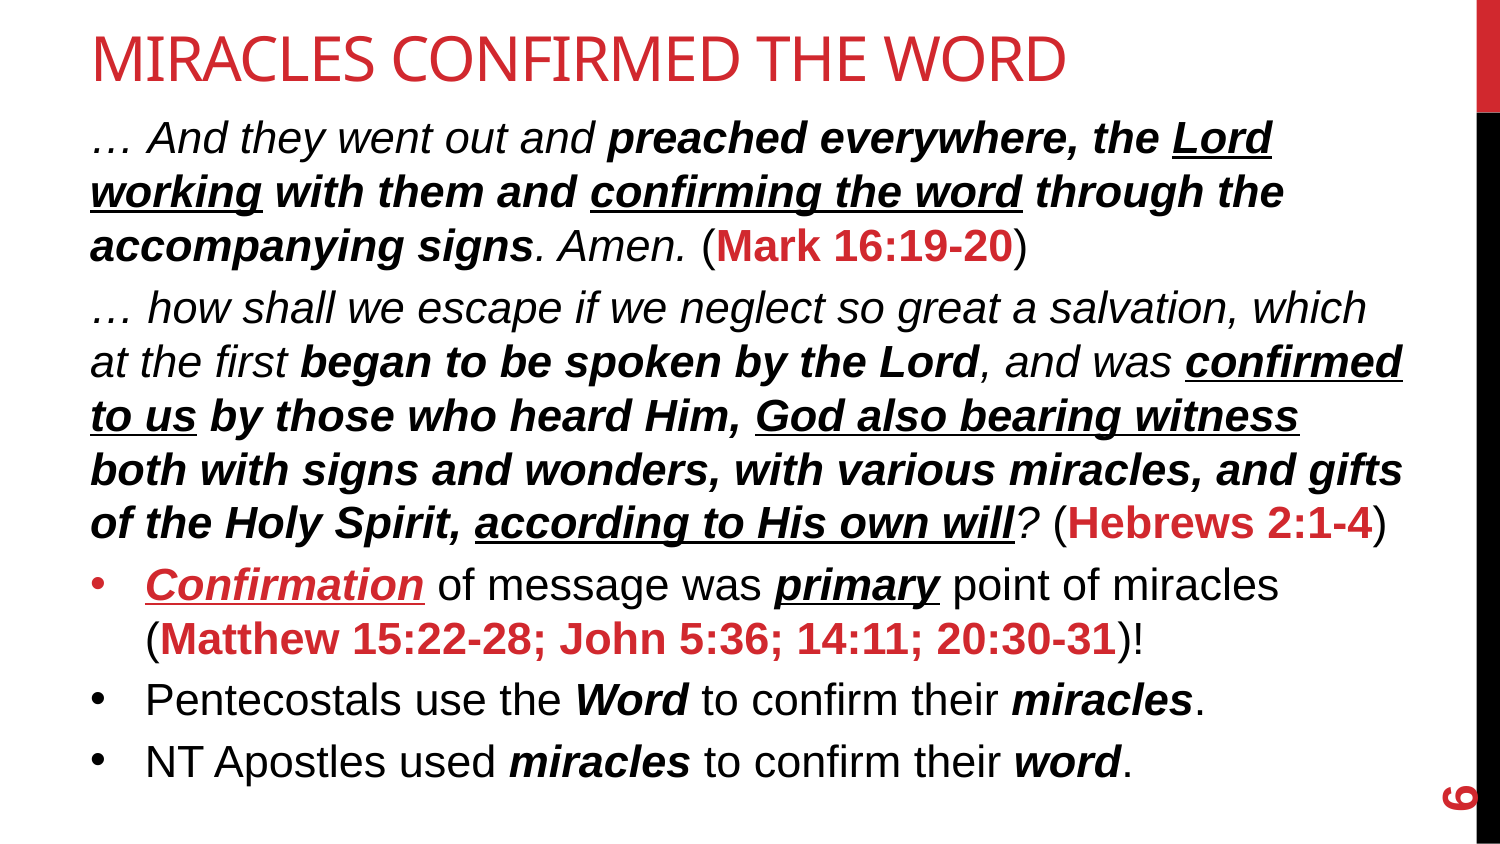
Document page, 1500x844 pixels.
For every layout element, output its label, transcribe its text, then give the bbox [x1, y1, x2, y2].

list … And they went out and preached everywhere, the Lord working with them and confirming the word through the accompanying signs. Amen. (Mark 16:19-20) … how shall we escape if we neglect so great a salvation, which at the first began to be spoken by the Lord, and was confirmed to us by those who heard Him, God also bearing witness both with signs and wonders, with various miracles, and gifts of the Holy Spirit, according to His own will? (Hebrews 2:1-4) Confirmation of message was primary point of miracles (Matthew 15:22-28; John 5:36; 14:11; 20:30-31)! Pentecostals use the Word to confirm their miracles. NT Apostles used miracles to confirm their word. [75, 101, 1425, 811]
title Miracles Confirmed The Word [75, 11, 1425, 101]
slide_number 6 [1427, 665, 1488, 828]
